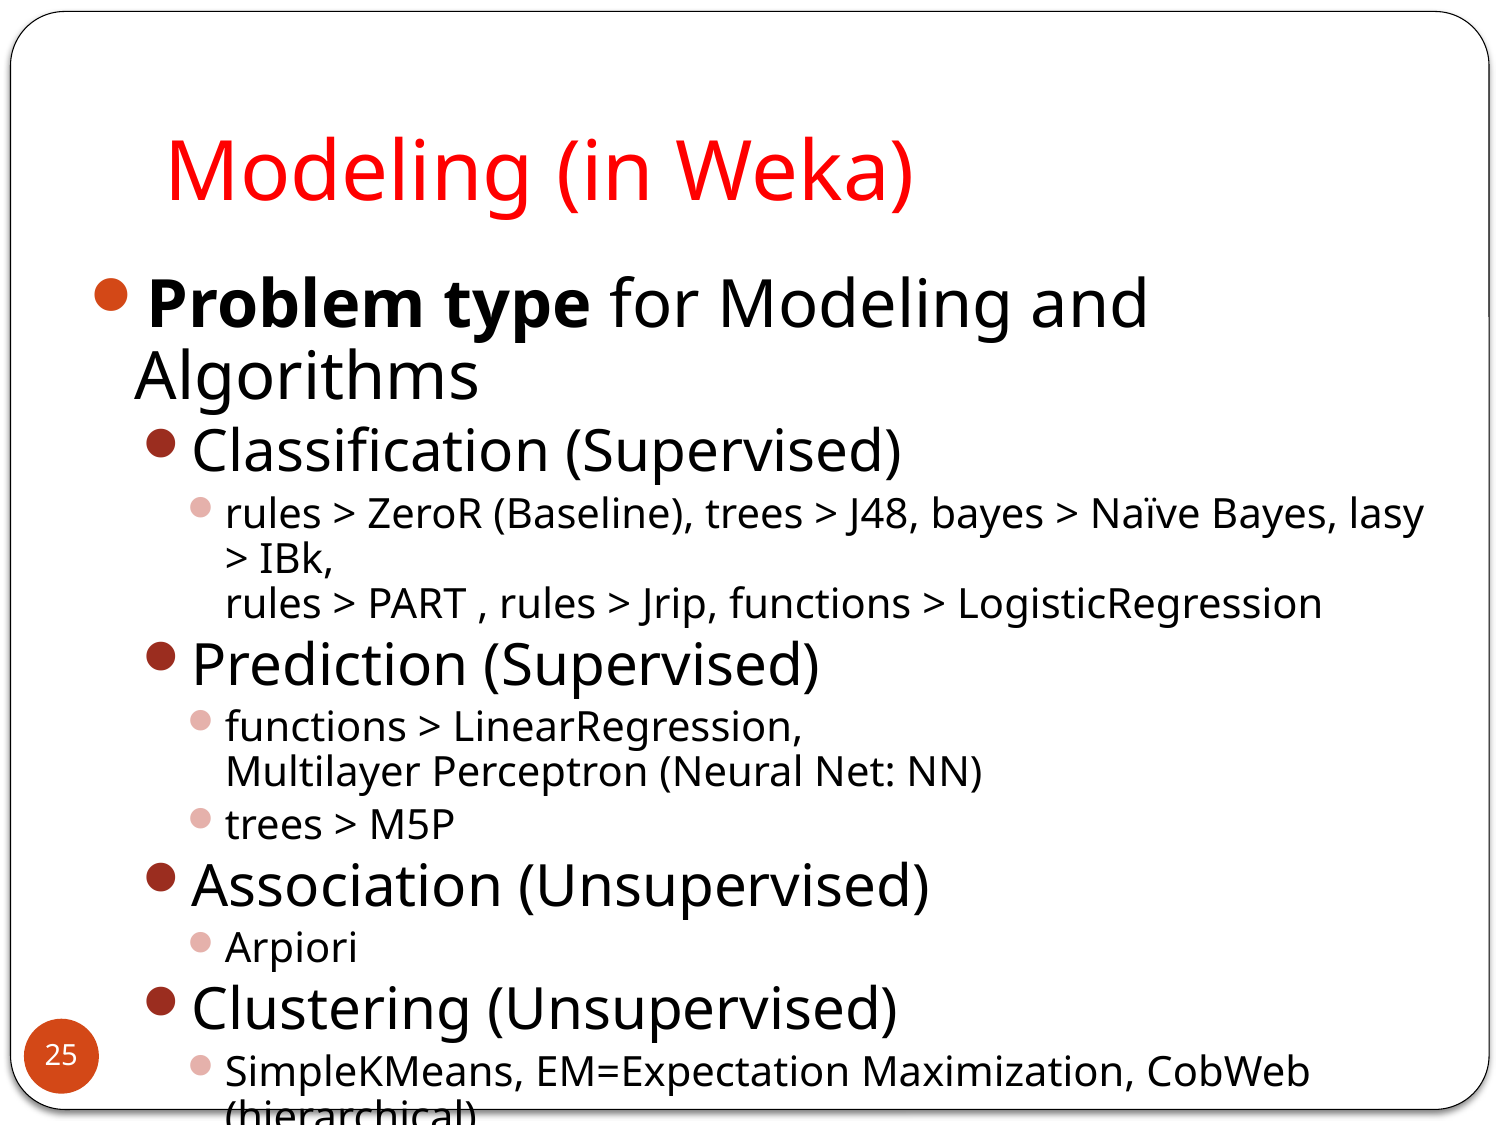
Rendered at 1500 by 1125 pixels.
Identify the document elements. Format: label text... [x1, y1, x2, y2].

slide_number 25 [23, 1018, 99, 1094]
title Modeling (in Weka) [150, 45, 1425, 233]
list Problem type for Modeling and Algorithms Classification (Supervised) rules > ZeroR (Baseline), trees > J48, bayes > Naïve Bayes, lasy > IBk, rules > PART , rules > Jrip, functions > LogisticRegression Prediction (Supervised) functions > LinearRegression, Multilayer Perceptron (Neural Net: NN) trees > M5P Association (Unsupervised) Arpiori Clustering (Unsupervised) SimpleKMeans, EM=Expectation Maximization, CobWeb (hierarchical) [75, 262, 1471, 1000]
